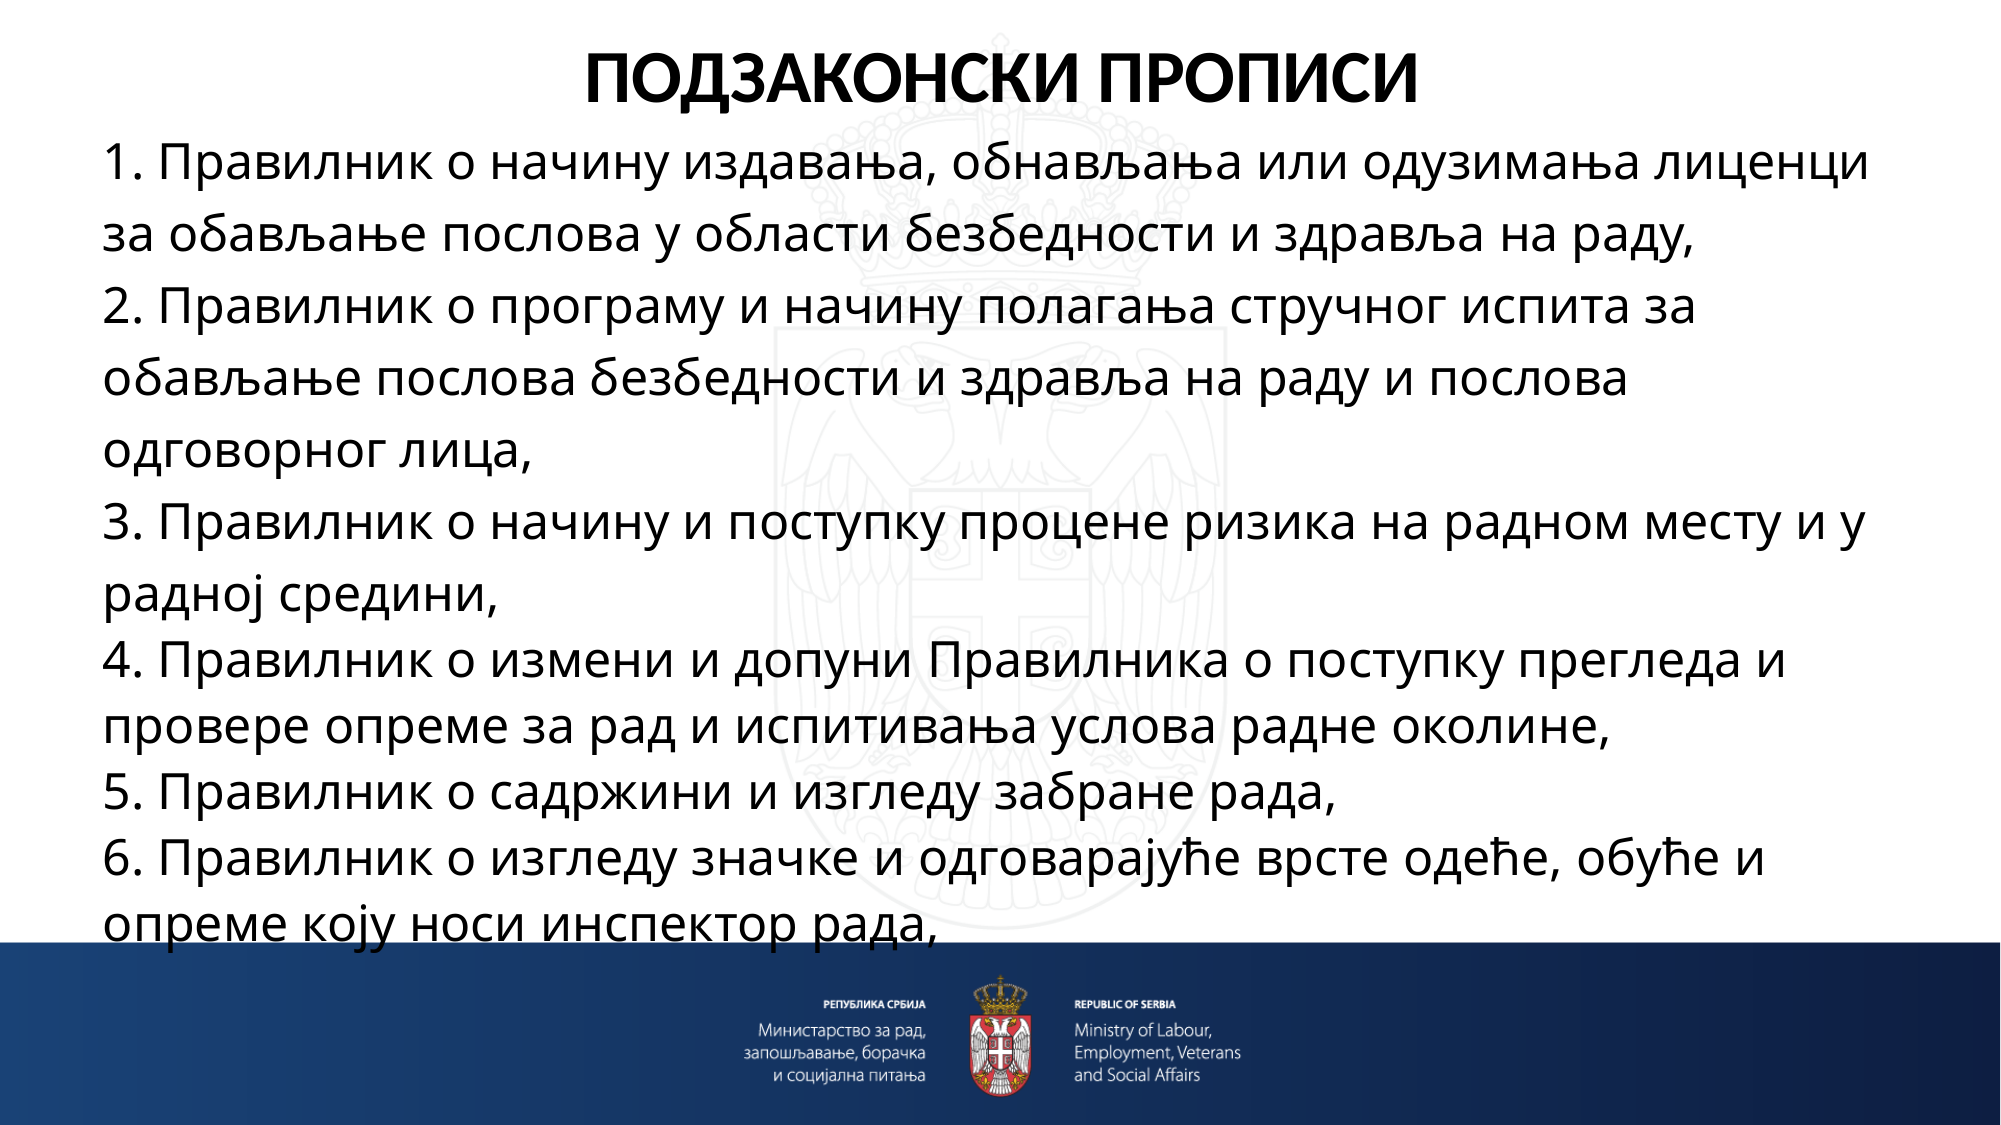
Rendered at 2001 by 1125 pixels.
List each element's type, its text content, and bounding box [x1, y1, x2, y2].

list ПОДЗАКОНСКИ ПРОПИСИ 1. Правилник о начину издавања, обнављања или одузимања лиценци за обављање послова у области безбедности и здравља на раду, 2. Правилник о програму и начину полагања стручног испита за обављање послова безбедности и здравља на раду и послова одговорног лица, 3. Правилник о начину и поступку процене ризика на радном месту и у радној средини, 4. Правилник о измени и допуни Правилника о поступку прегледа и провере опреме за рад и испитивања услова радне околине, 5. Правилник о садржини и изгледу забране рада, 6. Правилник о изгледу значке и одговарајуће врсте одеће, обуће и опреме коју носи инспектор рада, [87, 10, 1919, 1029]
picture [0, 0, 2001, 1125]
